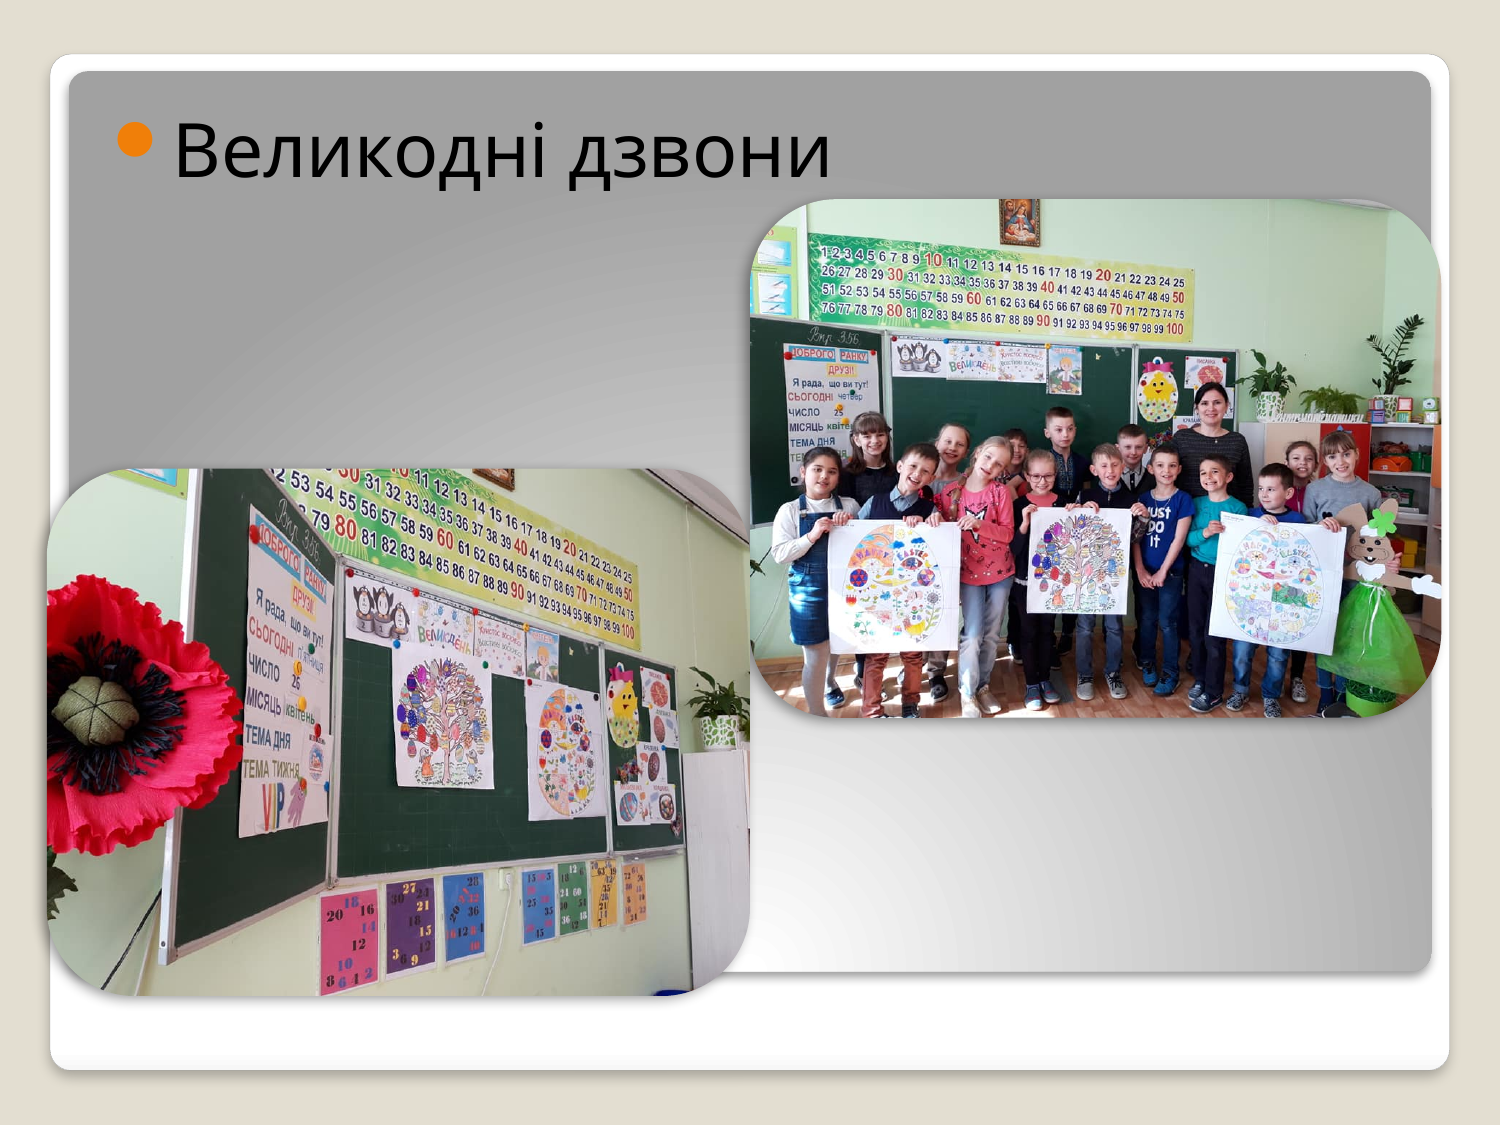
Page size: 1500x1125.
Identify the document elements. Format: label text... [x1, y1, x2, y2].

picture [46, 198, 1442, 997]
list Великодні дзвони [82, 86, 1425, 188]
